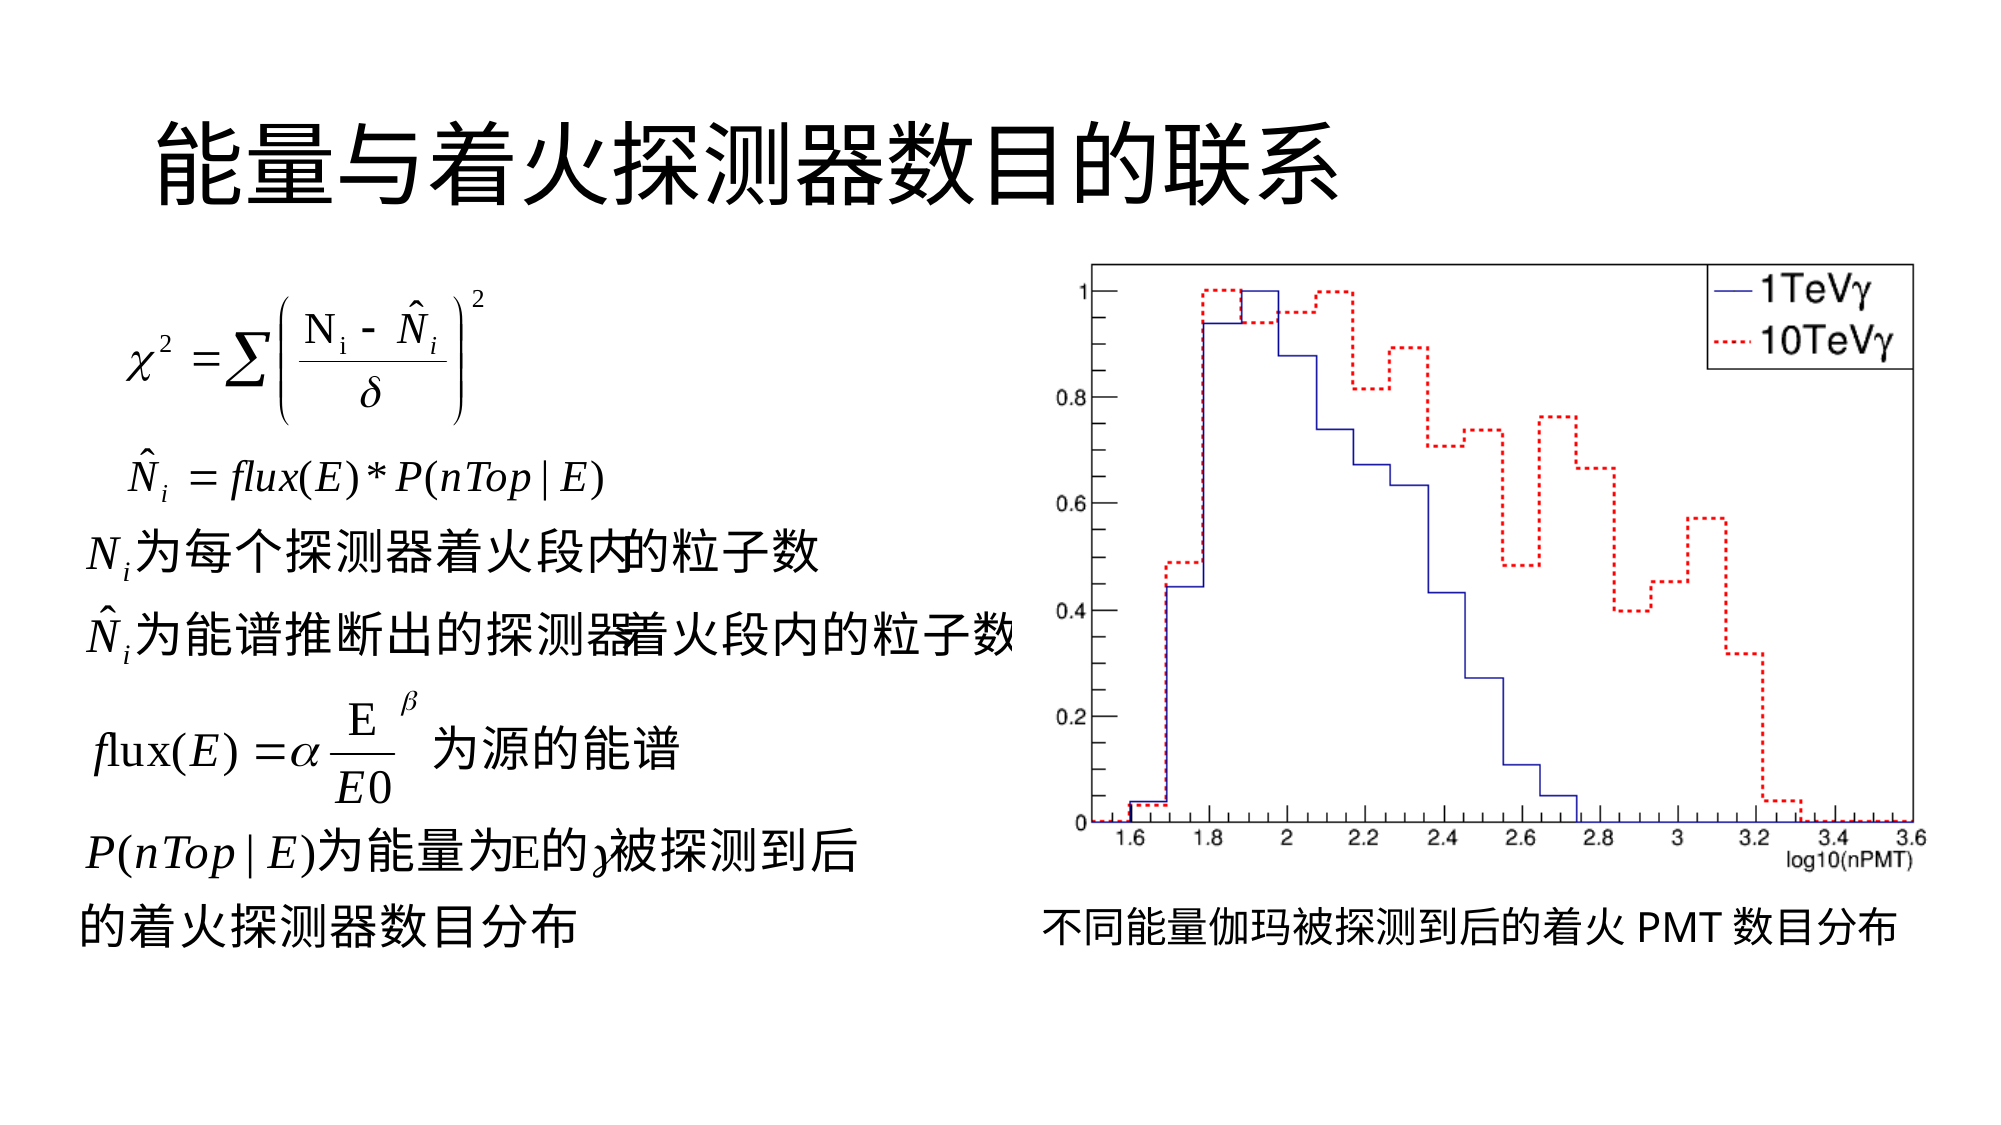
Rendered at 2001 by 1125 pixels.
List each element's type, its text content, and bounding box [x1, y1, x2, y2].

text_box 不同能量伽玛被探测到后的着火PMT数目分布 [1026, 893, 1933, 959]
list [76, 520, 1019, 960]
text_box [119, 277, 613, 513]
title 能量与着火探测器数目的联系 [137, 59, 1863, 278]
picture [1012, 242, 1948, 882]
